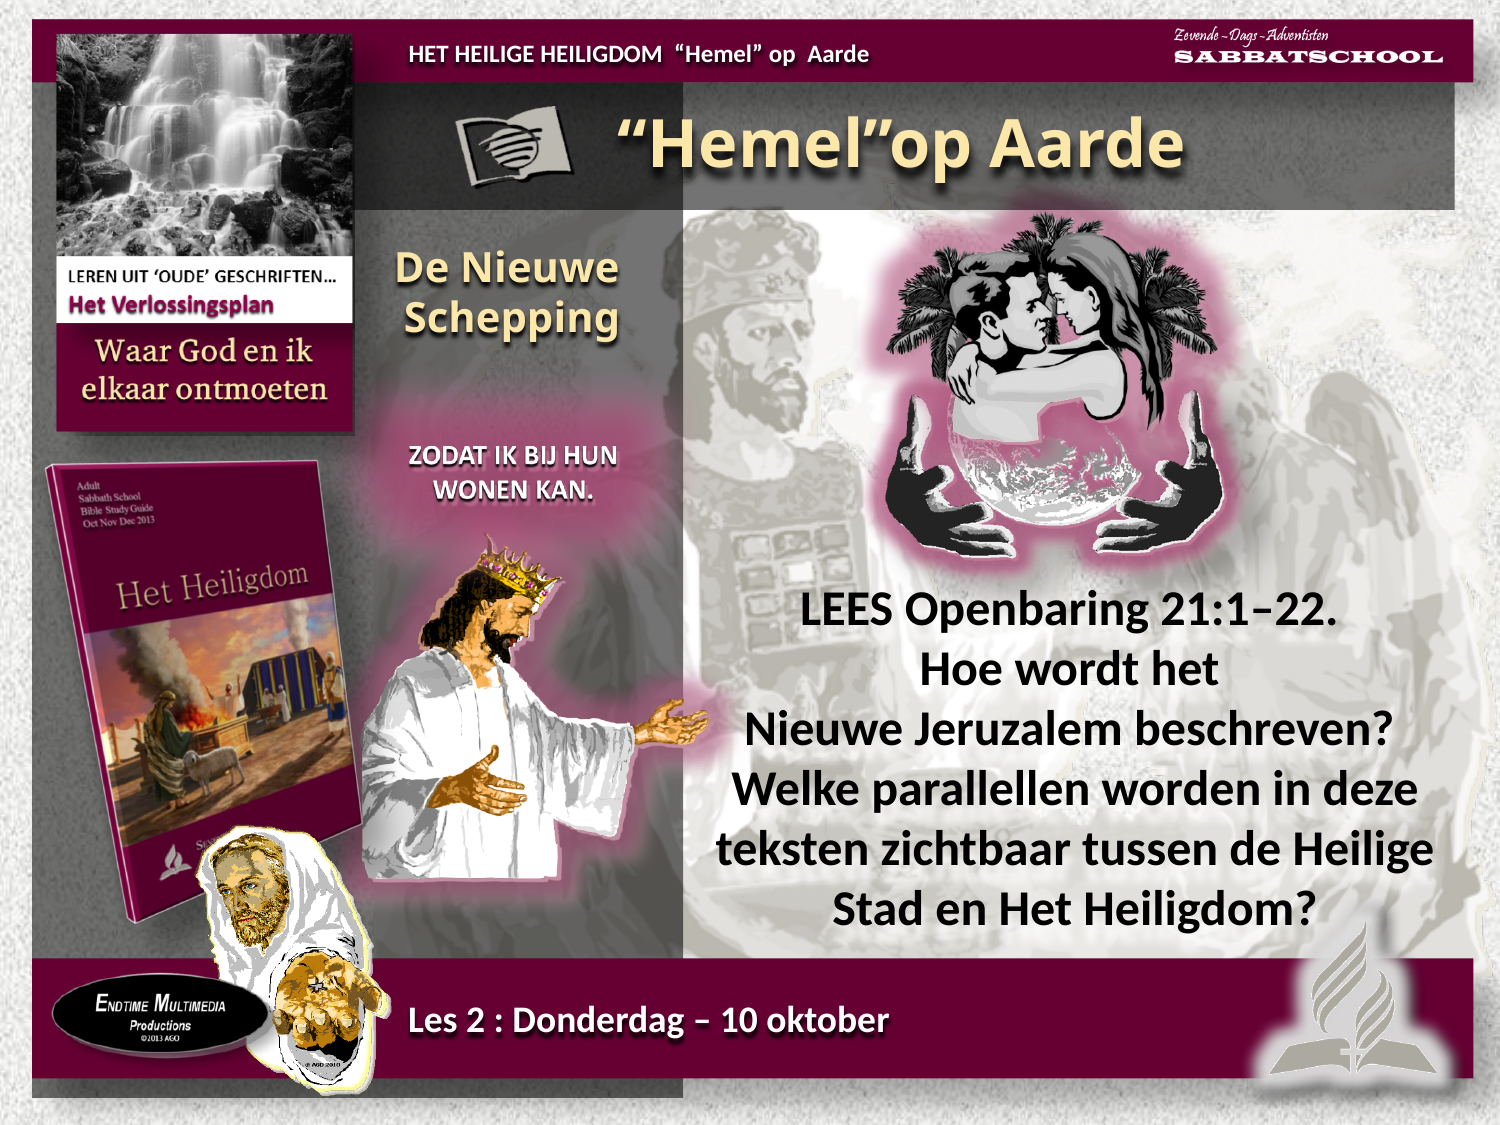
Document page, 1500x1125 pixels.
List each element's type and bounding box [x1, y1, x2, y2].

text_box [31, 821, 1474, 1096]
picture [0, 0, 1500, 1125]
text_box [30, 443, 42, 456]
text_box [31, 12, 1474, 436]
text_box [30, 516, 42, 820]
